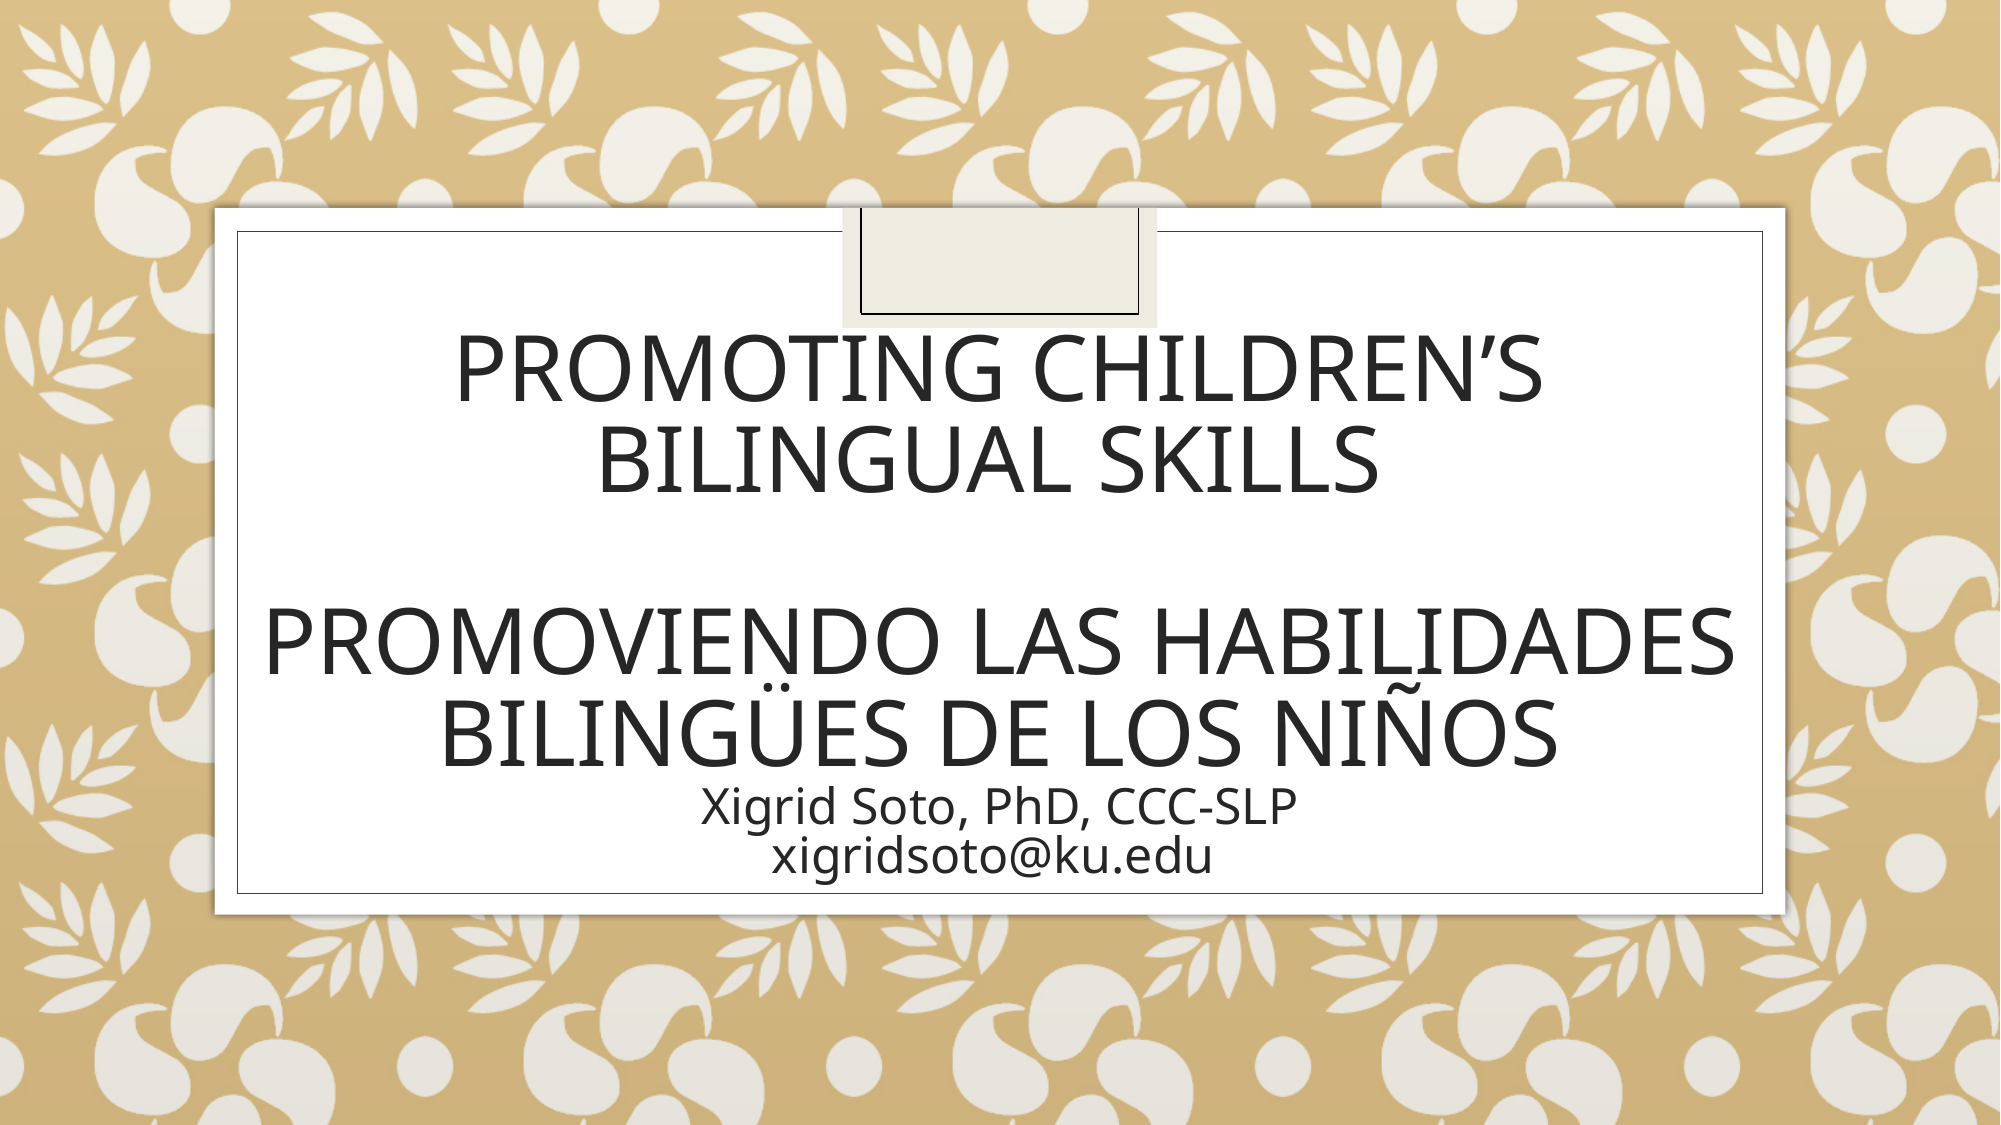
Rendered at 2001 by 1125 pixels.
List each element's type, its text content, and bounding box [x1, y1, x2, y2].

title PROMOTING CHILDREN’S BILINGUAL SKILLS PROMOVIENDO LAS HABILIDADES BILINGÜES DE LOS NIÑOS Xigrid Soto, PhD, CCC-SLP xigridsoto@ku.edu [237, 321, 1763, 891]
